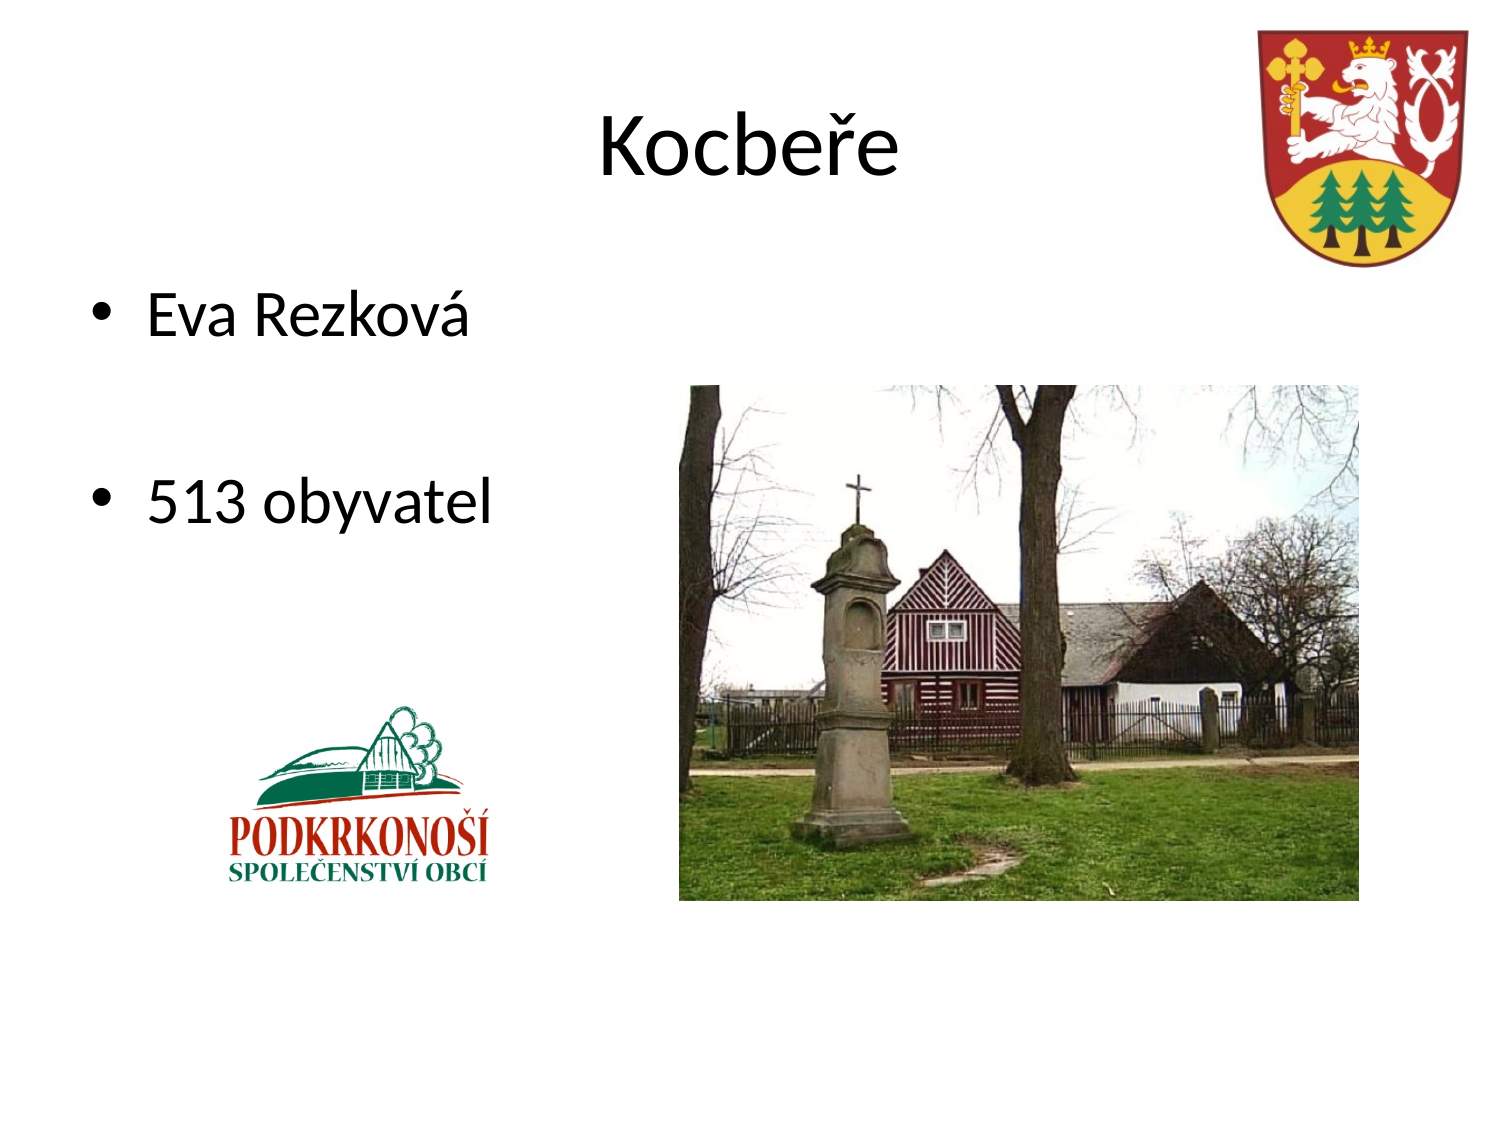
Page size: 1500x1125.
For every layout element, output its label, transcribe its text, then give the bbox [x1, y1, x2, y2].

title Kocbeře [75, 45, 1252, 233]
picture [678, 385, 1359, 901]
picture [194, 668, 532, 948]
picture [1257, 30, 1469, 268]
list Eva Rezková 513 obyvatel [75, 262, 1425, 1005]
